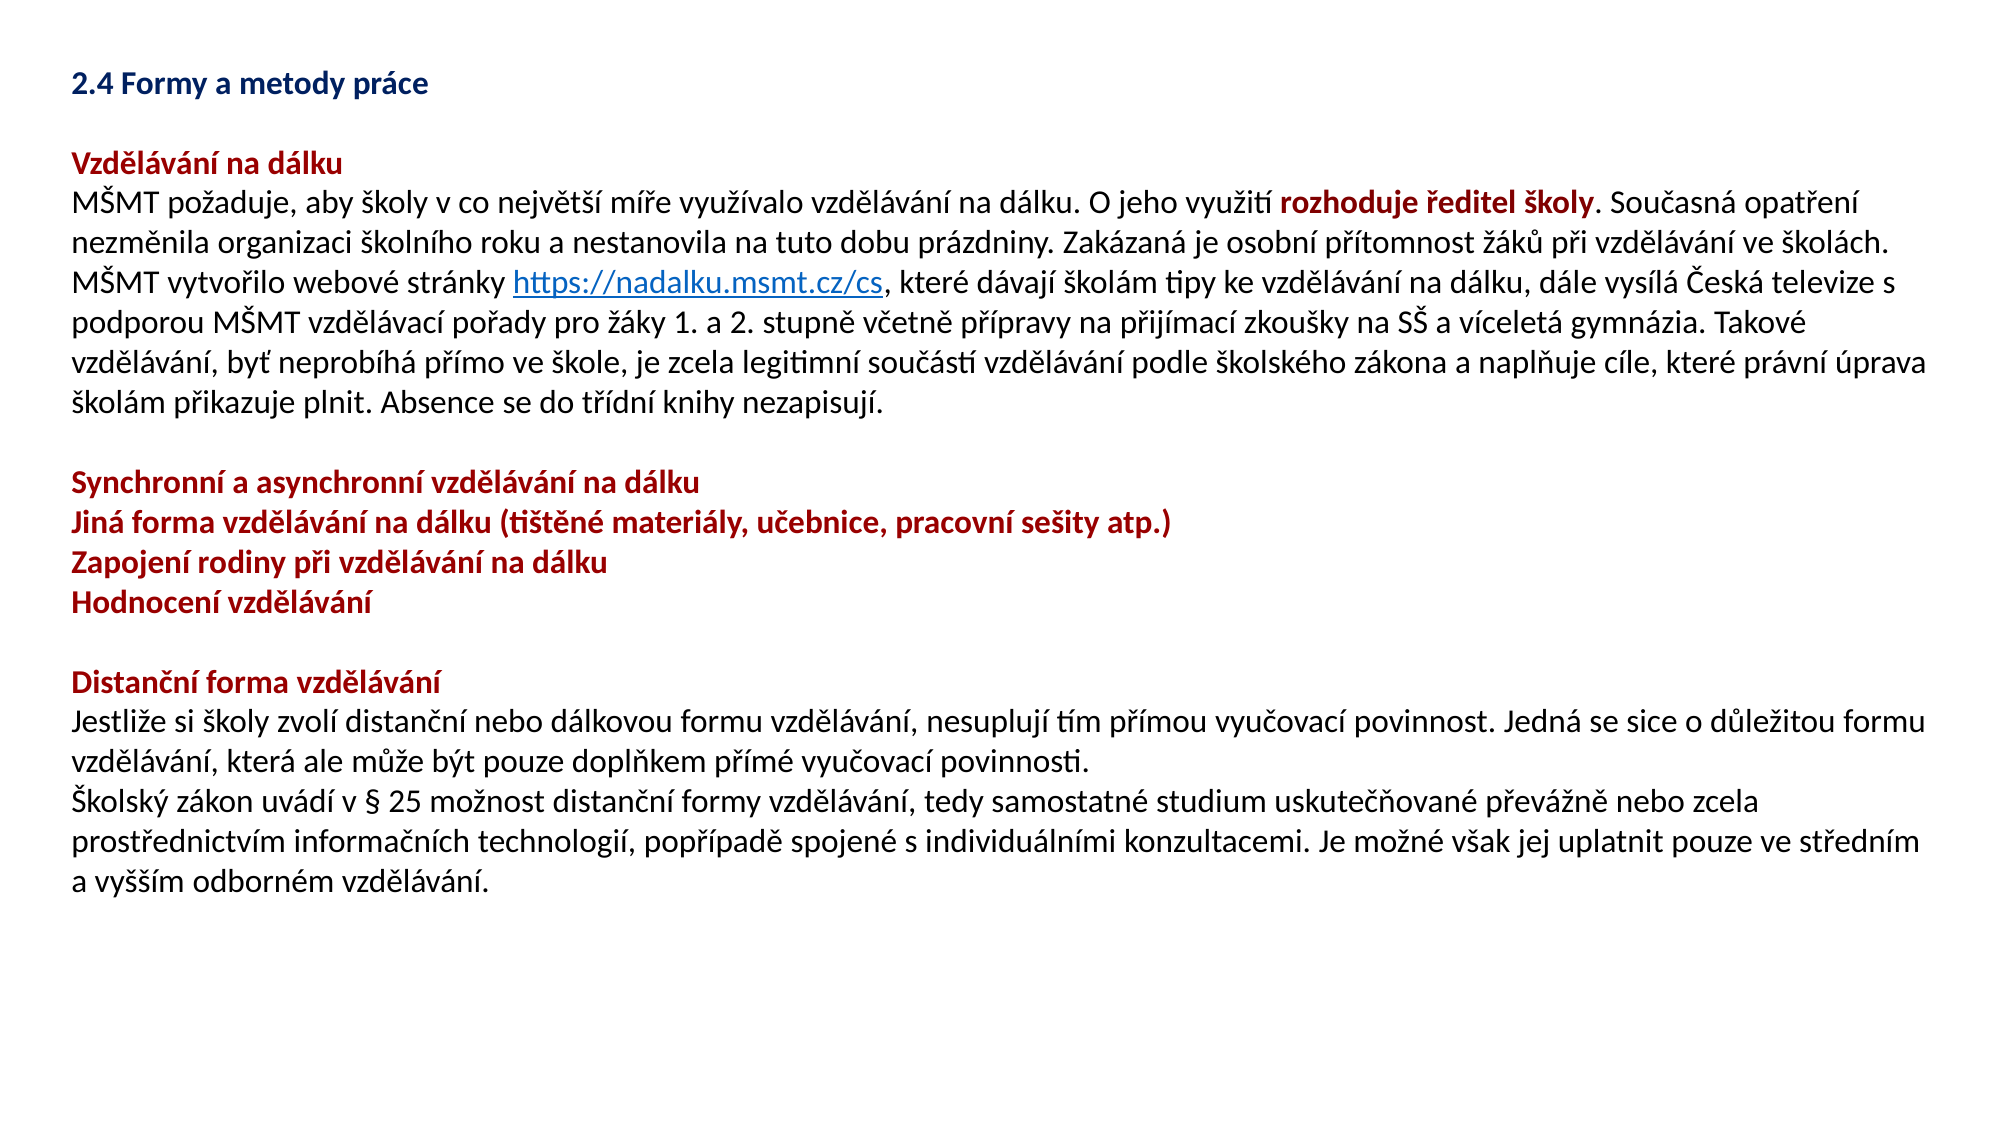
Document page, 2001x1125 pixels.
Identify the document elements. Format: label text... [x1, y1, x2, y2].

text_box 2.4 Formy a metody práce Vzdělávání na dálku MŠMT požaduje, aby školy v co největší míře využívalo vzdělávání na dálku. O jeho využití rozhoduje ředitel školy. Současná opatření nezměnila organizaci školního roku a nestanovila na tuto dobu prázdniny. Zakázaná je osobní přítomnost žáků při vzdělávání ve školách. MŠMT vytvořilo webové stránky https://nadalku.msmt.cz/cs, které dávají školám tipy ke vzdělávání na dálku, dále vysílá Česká televize s podporou MŠMT vzdělávací pořady pro žáky 1. a 2. stupně včetně přípravy na přijímací zkoušky na SŠ a víceletá gymnázia. Takové vzdělávání, byť neprobíhá přímo ve škole, je zcela legitimní součástí vzdělávání podle školského zákona a naplňuje cíle, které právní úprava školám přikazuje plnit. Absence se do třídní knihy nezapisují. Synchronní a asynchronní vzdělávání na dálku Jiná forma vzdělávání na dálku (tištěné materiály, učebnice, pracovní sešity atp.) Zapojení rodiny při vzdělávání na dálku Hodnocení vzdělávání Distanční forma vzdělávání Jestliže si školy zvolí distanční nebo dálkovou formu vzdělávání, nesuplují tím přímou vyučovací povinnost. Jedná se sice o důležitou formu vzdělávání, která ale může být pouze doplňkem přímé vyučovací povinnosti. Školský zákon uvádí v § 25 možnost distanční formy vzdělávání, tedy samostatné studium uskutečňované převážně nebo zcela prostřednictvím informačních technologií, popřípadě spojené s individuálními konzultacemi. Je možné však jej uplatnit pouze ve středním a vyšším odborném vzdělávání. [56, 53, 1944, 907]
